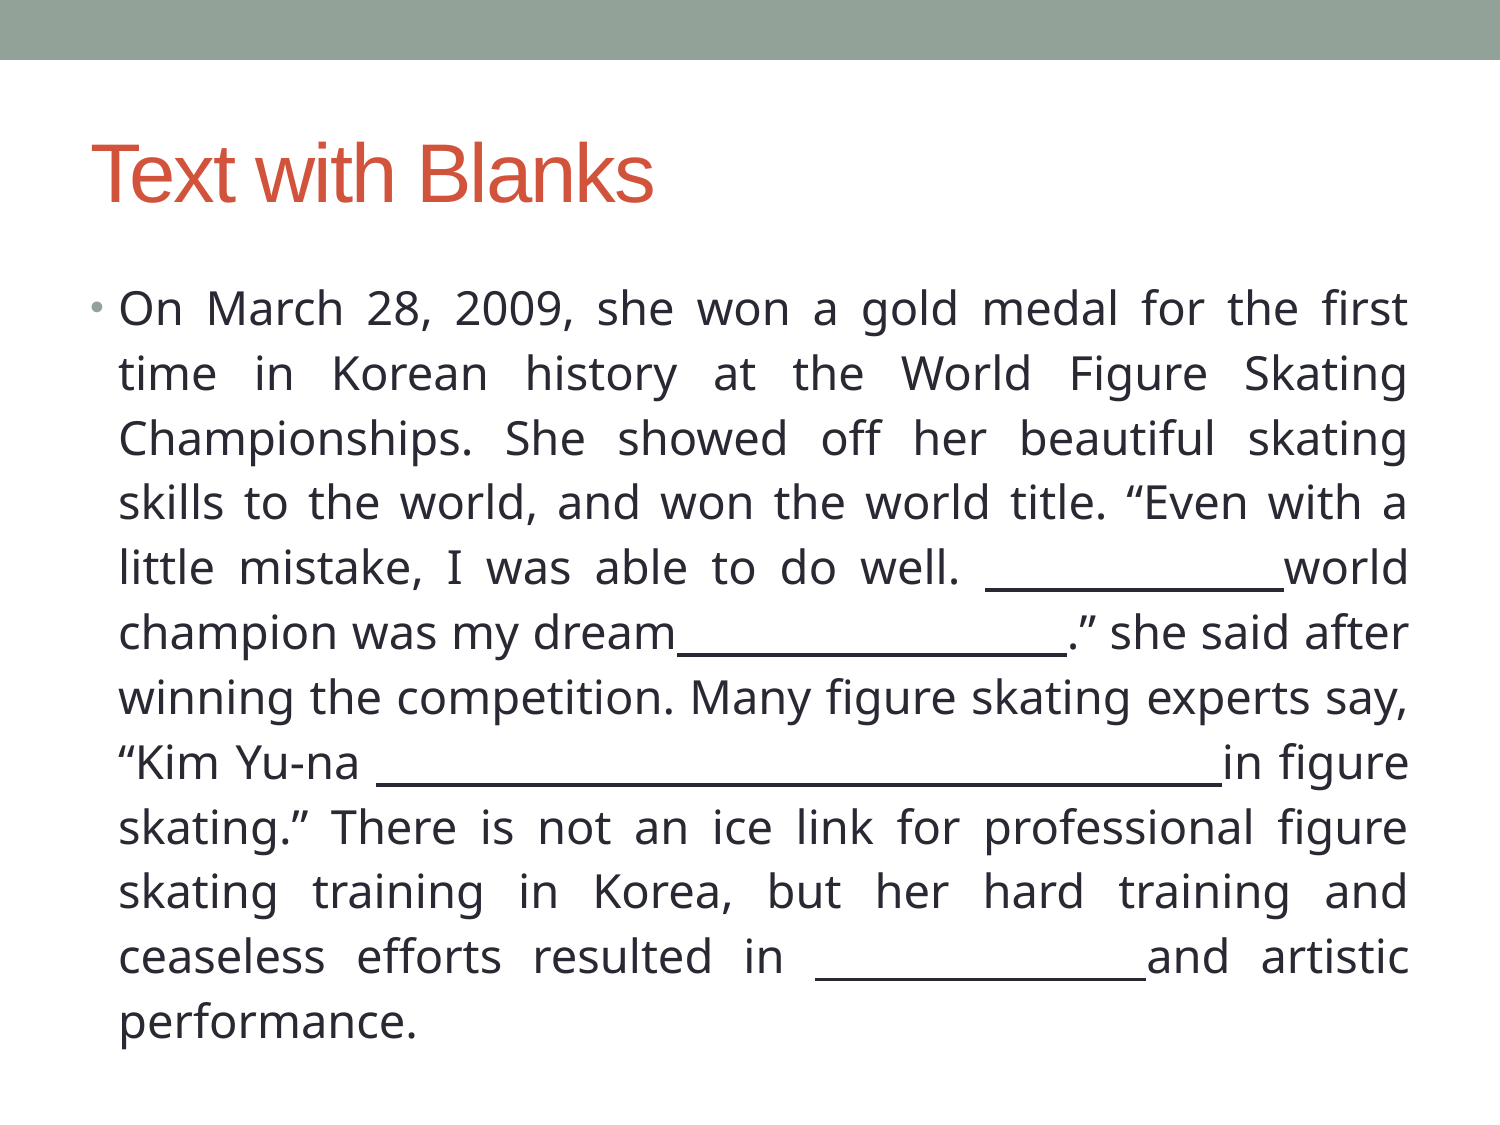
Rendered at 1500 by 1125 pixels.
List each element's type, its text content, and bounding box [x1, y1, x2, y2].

title Text with Blanks [75, 87, 1425, 250]
list On March 28, 2009, she won a gold medal for the first time in Korean history at the World Figure Skating Championships. She showed off her beautiful skating skills to the world, and won the world title. “Even with a little mistake, I was able to do well. world champion was my dream .” she said after winning the competition. Many figure skating experts say, “Kim Yu-na in figure skating.” There is not an ice link for professional figure skating training in Korea, but her hard training and ceaseless efforts resulted in and artistic performance. [75, 262, 1425, 1063]
